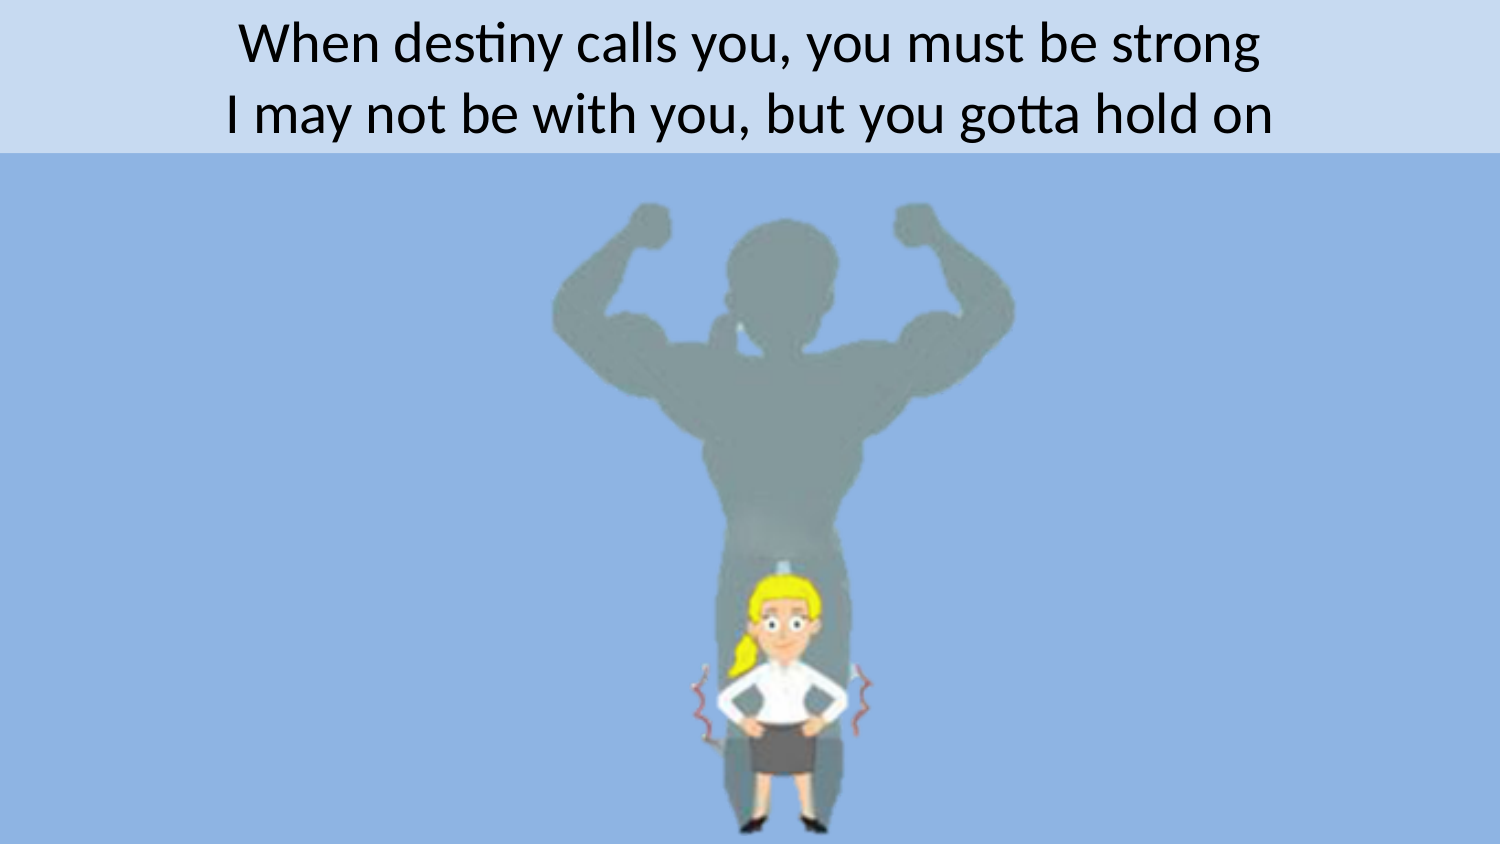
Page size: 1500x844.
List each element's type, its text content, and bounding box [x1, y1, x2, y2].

picture [419, 138, 1143, 844]
text_box I may not be with you, but you gotta hold on [0, 67, 1500, 153]
title When destiny calls you, you must be strong [0, 0, 1500, 67]
